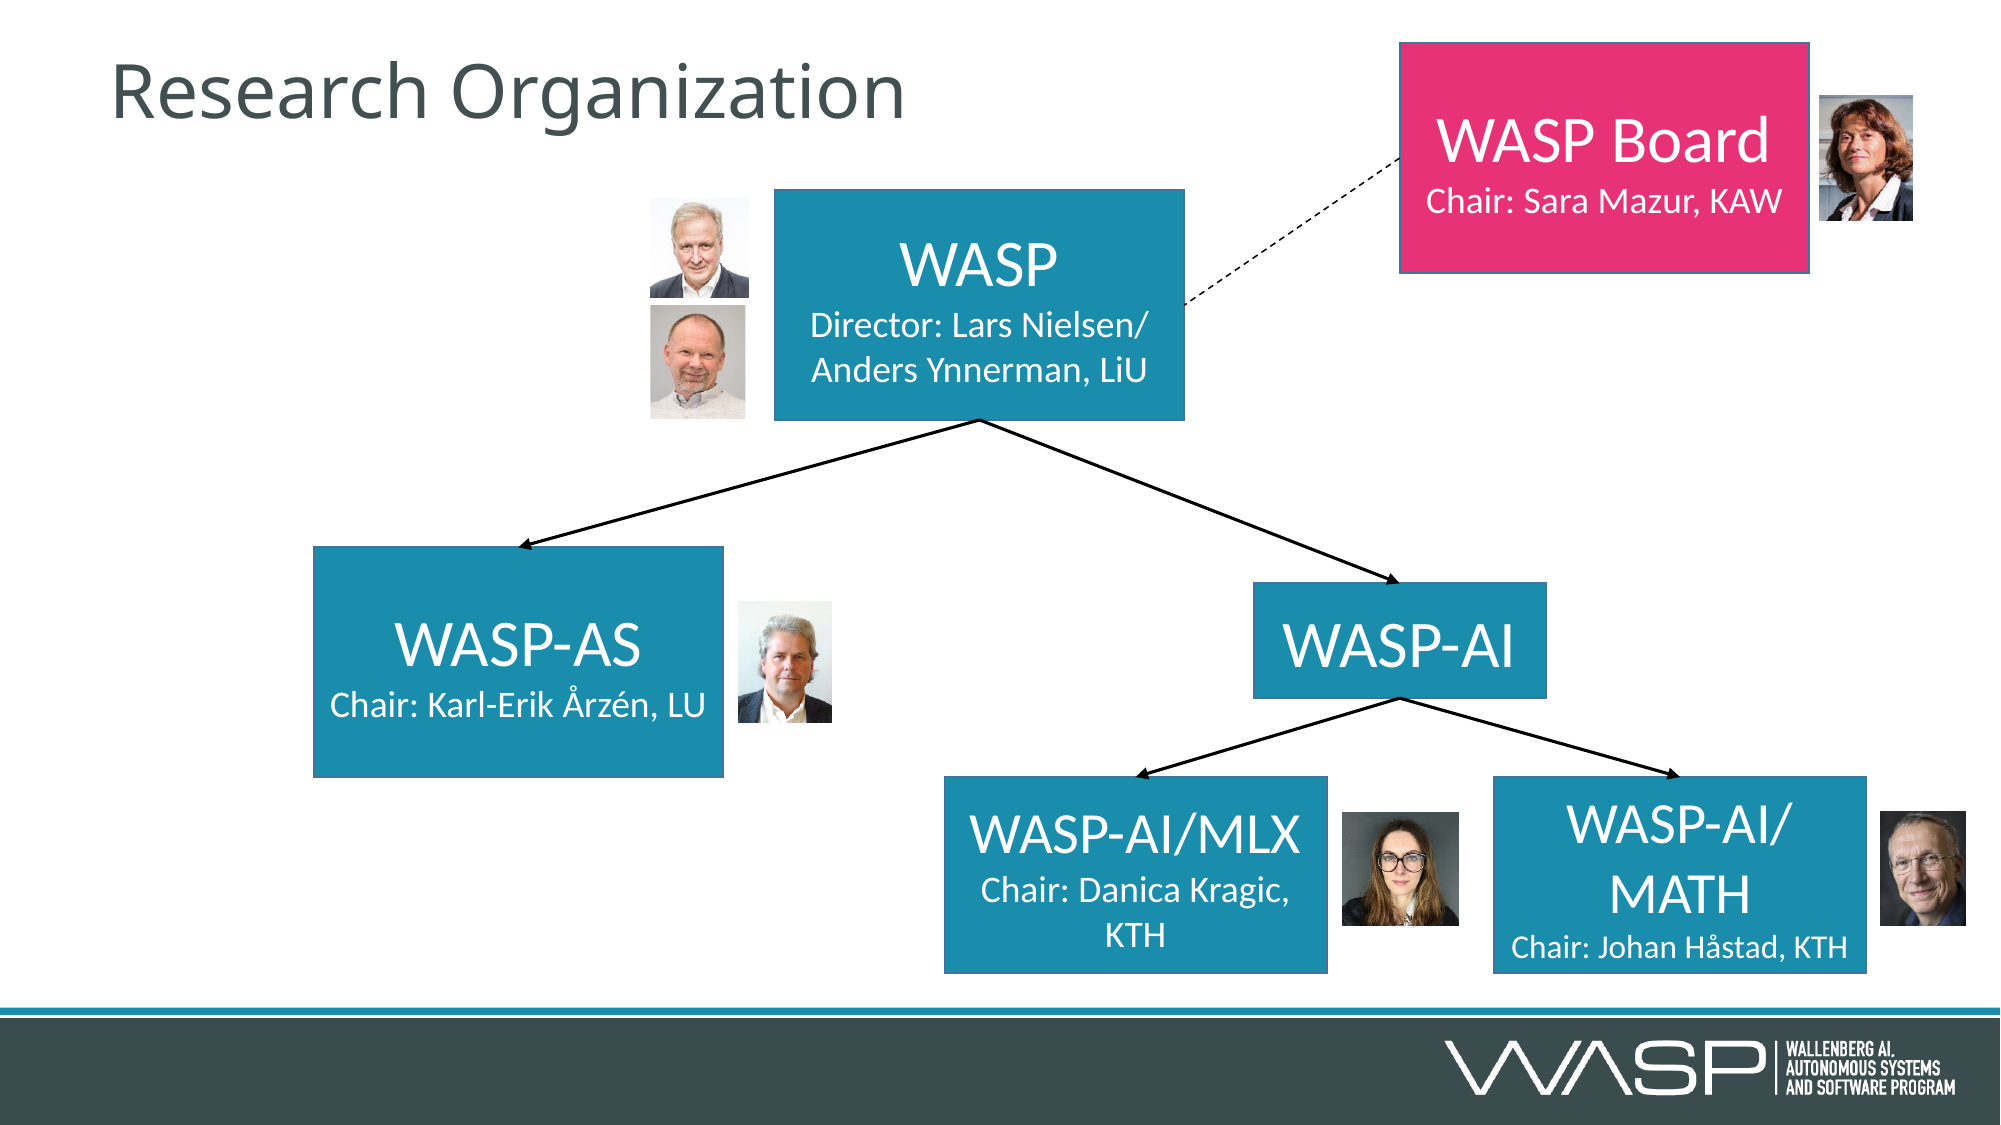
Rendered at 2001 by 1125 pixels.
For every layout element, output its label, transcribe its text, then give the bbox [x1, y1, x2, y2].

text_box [1135, 698, 1399, 777]
picture [738, 601, 832, 723]
text_box WASP Board Chair: Sara Mazur, KAW [1399, 42, 1810, 274]
text_box WASP-AS Chair: Karl-Erik Årzén, LU [313, 546, 724, 778]
picture [1342, 812, 1459, 926]
picture [0, 985, 2000, 1125]
text_box WASP-AI/MATH Chair: Johan Håstad, KTH [1493, 776, 1867, 974]
title Research Organization [94, 37, 1820, 152]
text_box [518, 419, 979, 548]
picture [650, 305, 746, 419]
picture [650, 198, 749, 298]
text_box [979, 419, 1400, 584]
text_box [1184, 158, 1400, 306]
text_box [1399, 698, 1680, 777]
picture [1880, 811, 1966, 926]
text_box WASP-AI/MLX Chair: Danica Kragic, KTH [944, 776, 1328, 974]
text_box WASP Director: Lars Nielsen/ Anders Ynnerman, LiU [774, 189, 1185, 419]
text_box WASP-AI [1253, 582, 1547, 698]
picture [1819, 95, 1913, 221]
